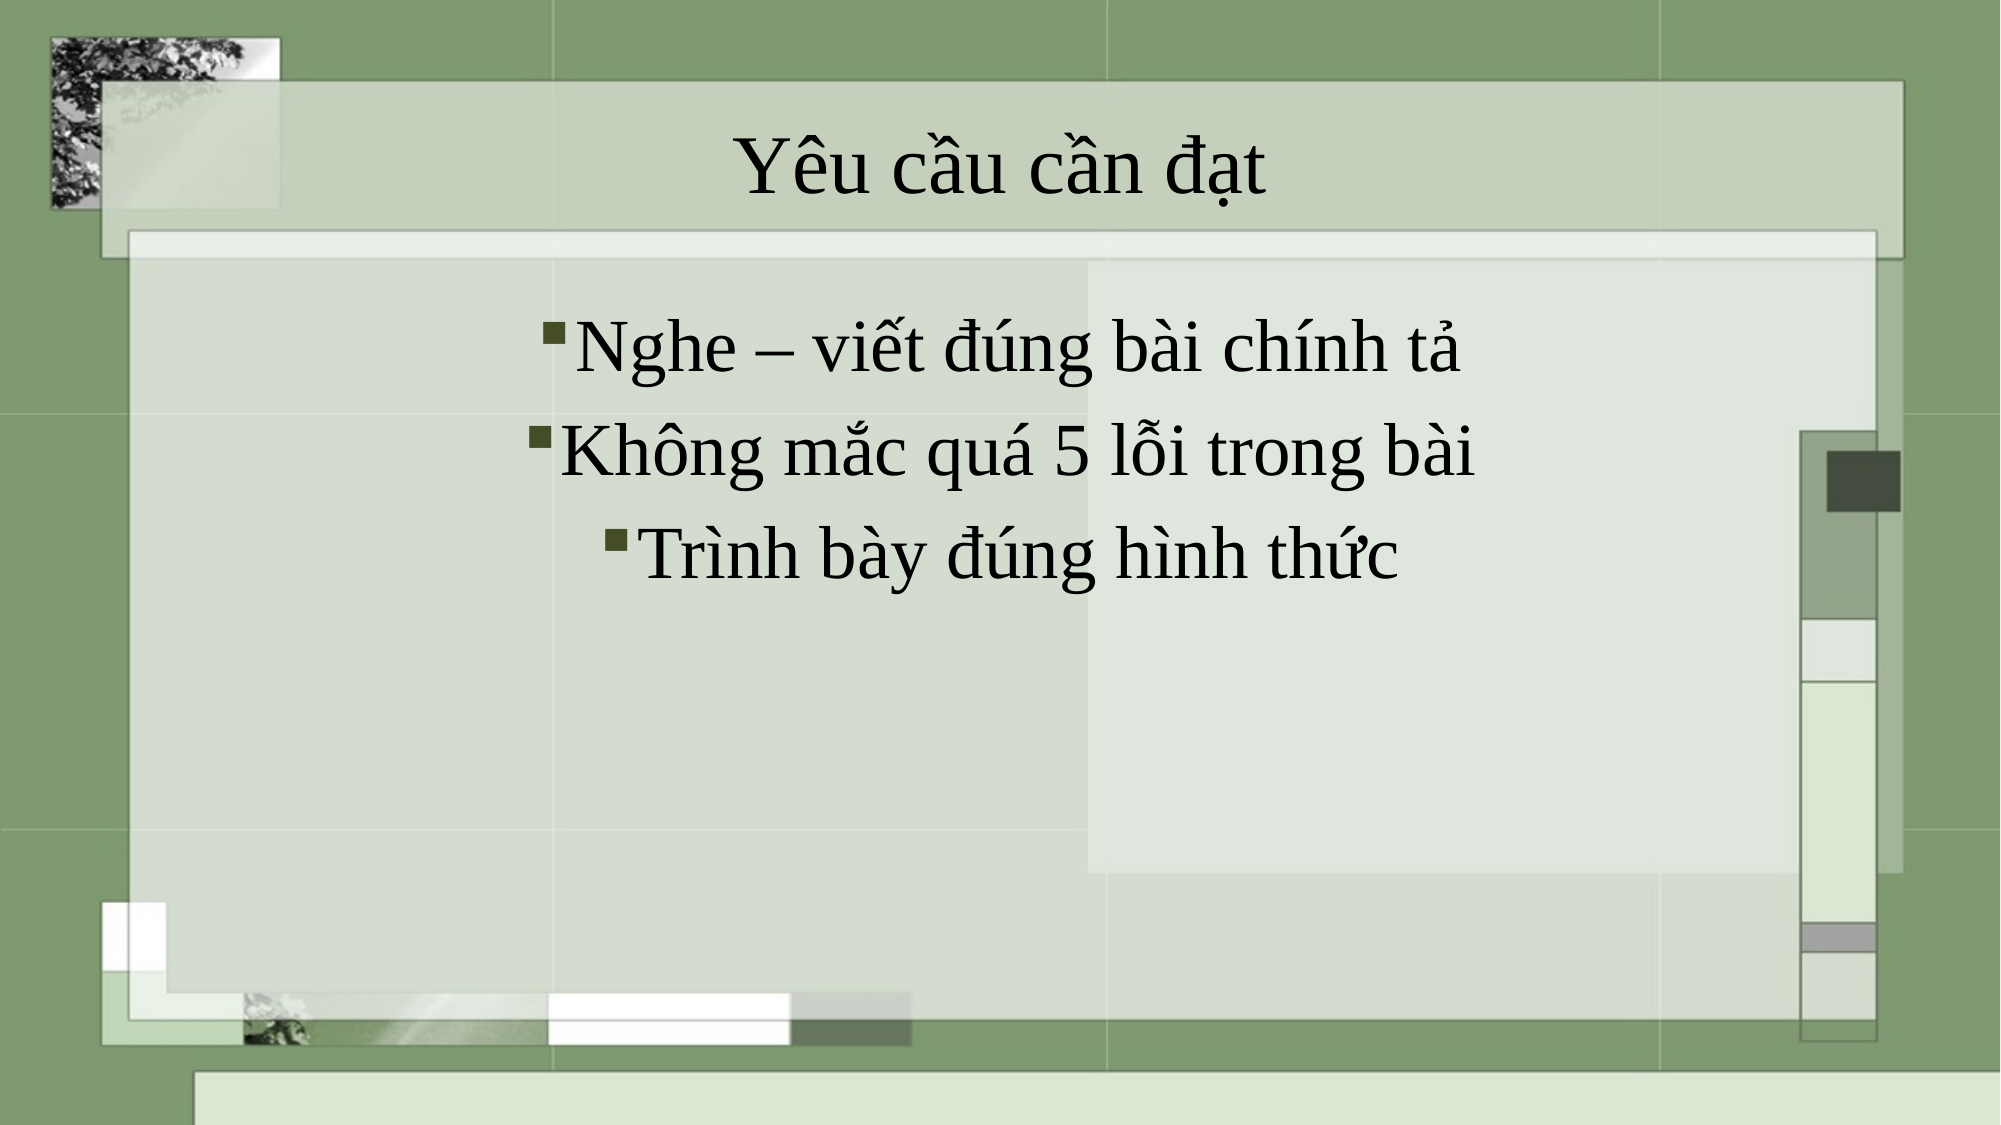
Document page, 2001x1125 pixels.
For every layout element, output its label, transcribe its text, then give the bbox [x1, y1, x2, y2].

list Nghe – viết đúng bài chính tả Không mắc quá 5 lỗi trong bài Trình bày đúng hình thức [137, 299, 1863, 1014]
picture [0, 0, 2001, 1125]
title Yêu cầu cần đạt [137, 59, 1863, 278]
